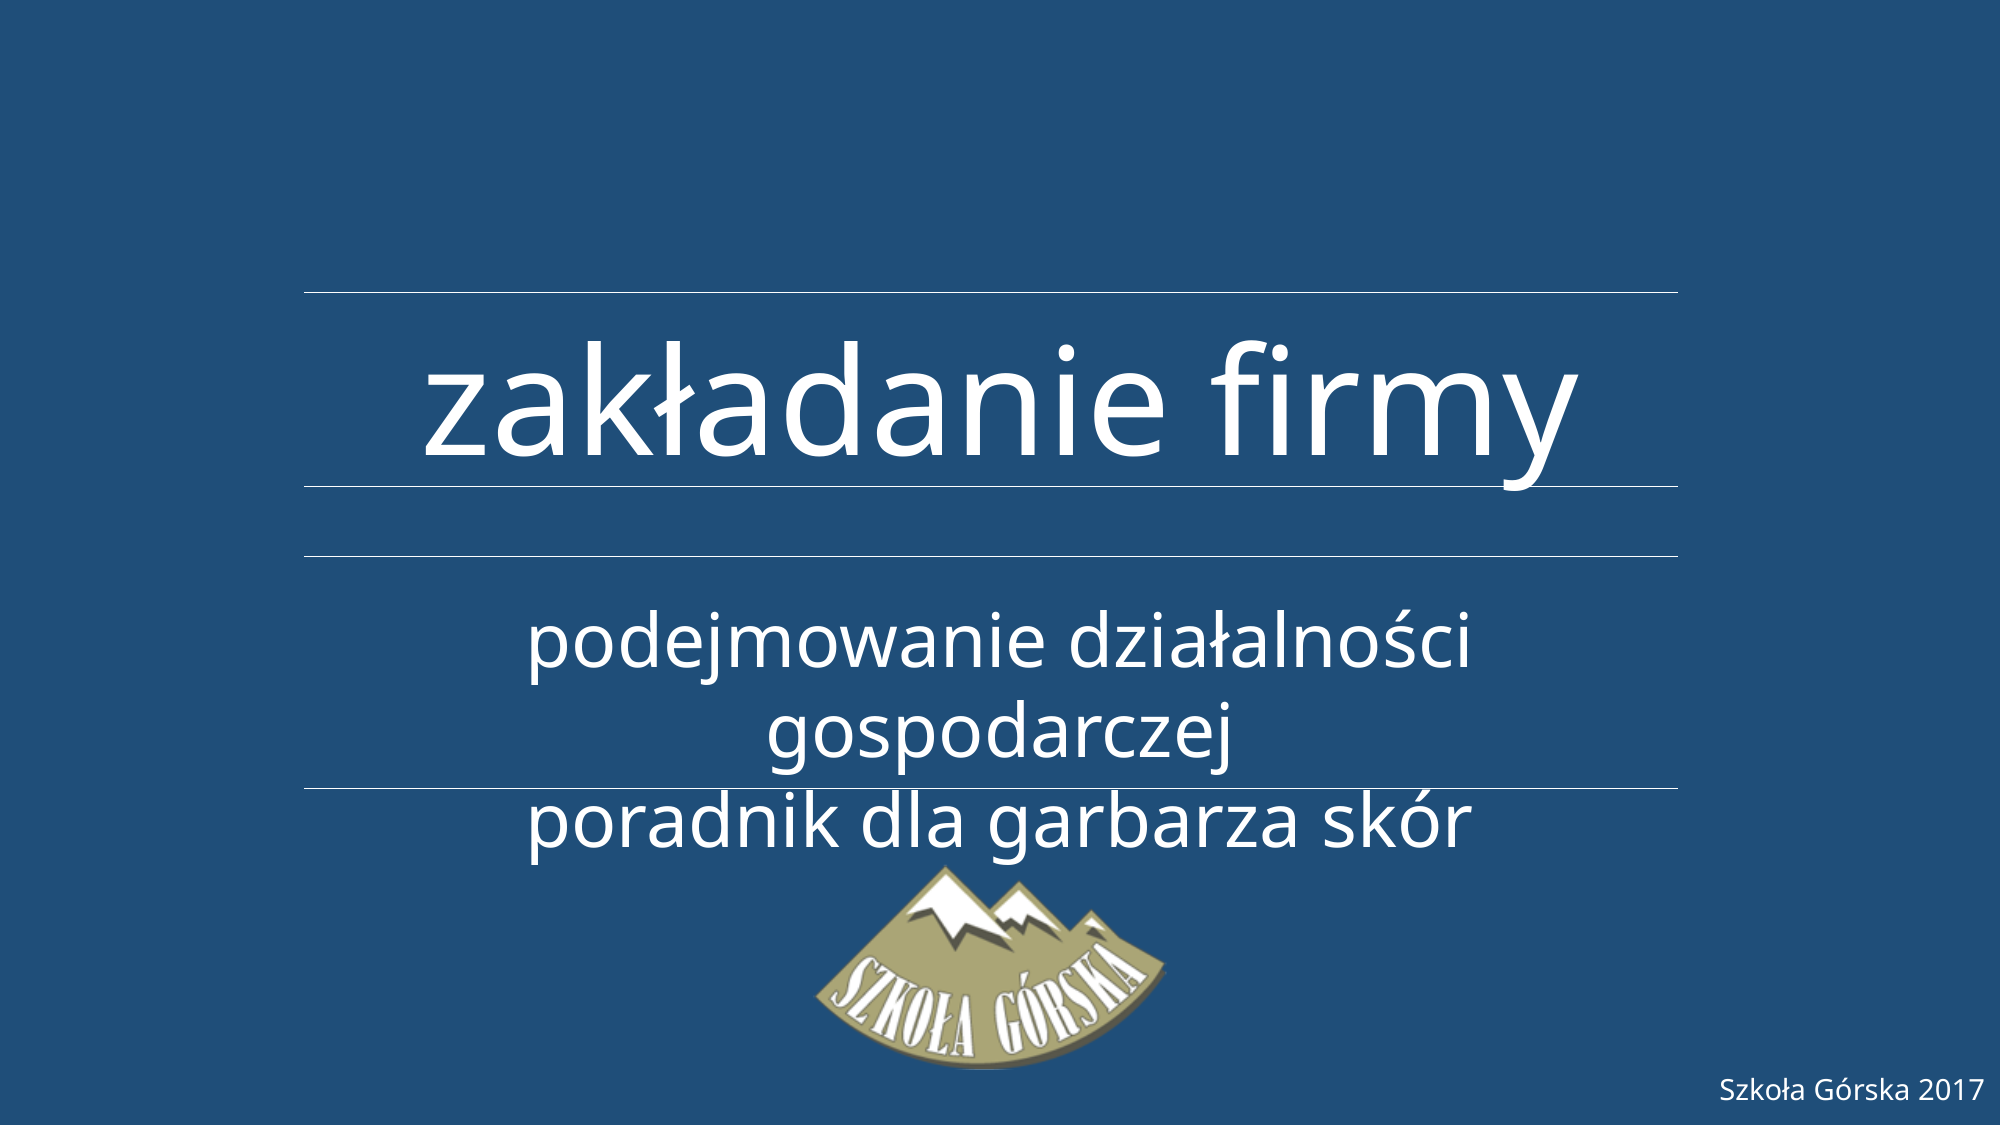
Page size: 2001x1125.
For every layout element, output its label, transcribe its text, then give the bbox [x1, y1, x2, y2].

text_box zakładanie firmy [325, 298, 1675, 486]
text_box Szkoła Górska 2017 [1601, 1064, 2000, 1114]
text_box podejmowanie działalności gospodarczej poradnik dla garbarza skór [325, 789, 1675, 870]
text_box podejmowanie działalności gospodarczej poradnik dla garbarza skór [325, 585, 1675, 788]
picture [725, 845, 1257, 1090]
text_box zakładanie firmy [325, 487, 1675, 493]
